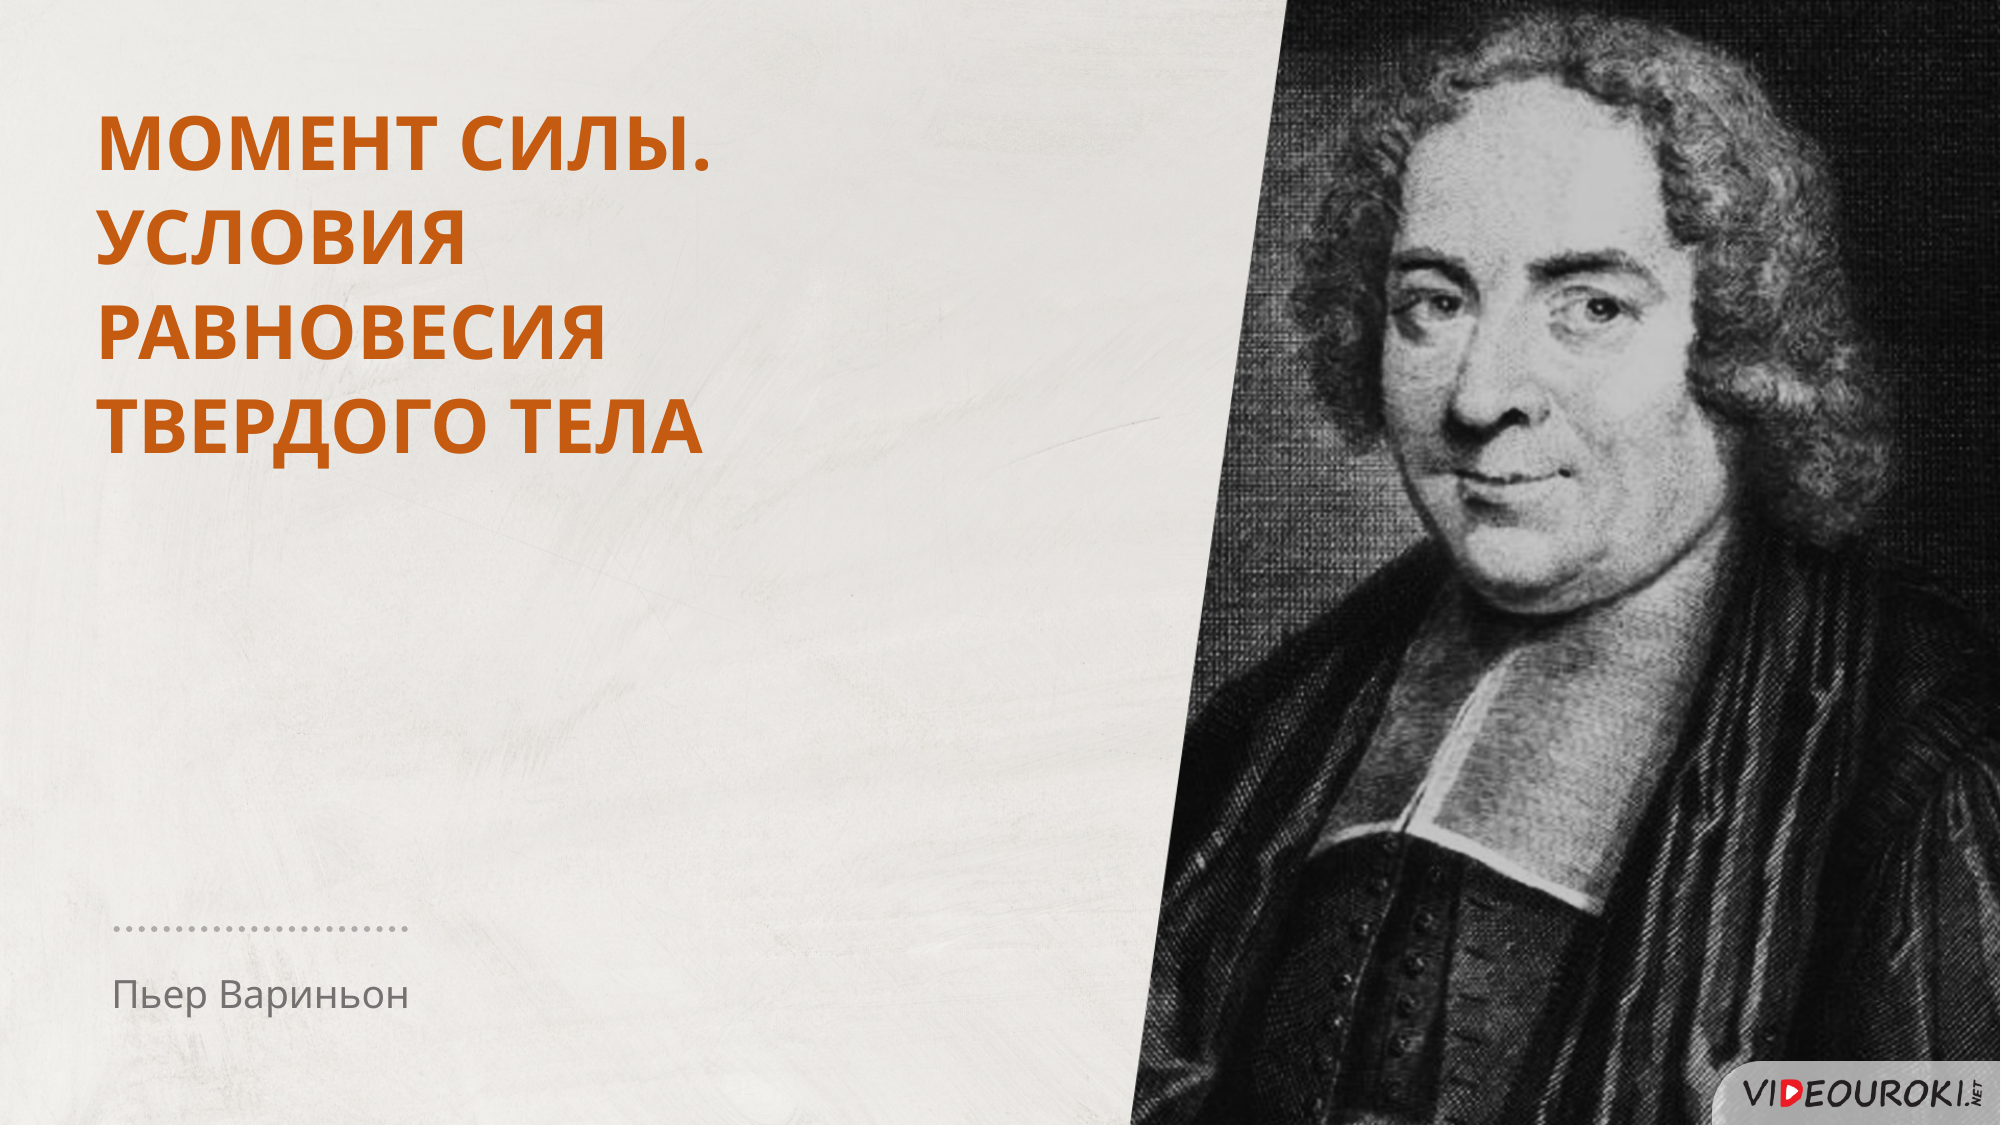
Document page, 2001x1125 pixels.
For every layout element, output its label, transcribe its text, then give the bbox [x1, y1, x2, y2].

text_box Пьер Вариньон [91, 960, 430, 1027]
text_box Момент силы. Условия равновесия твердого тела [80, 83, 1000, 477]
picture [0, 0, 2001, 1125]
